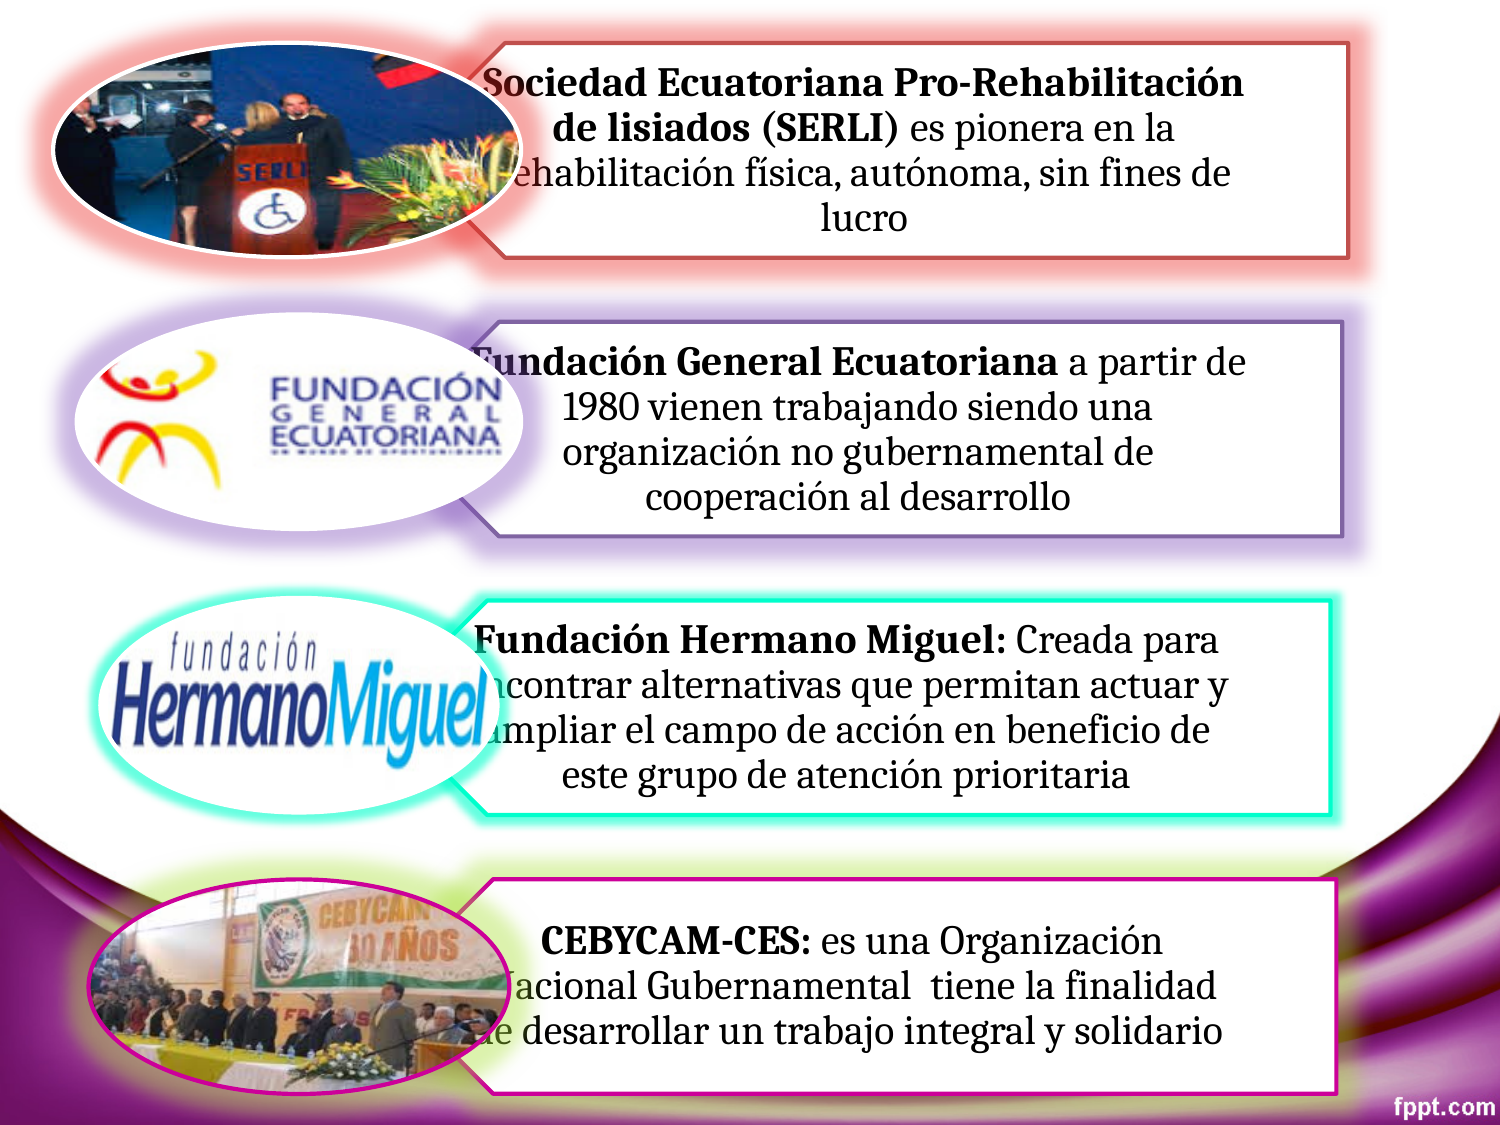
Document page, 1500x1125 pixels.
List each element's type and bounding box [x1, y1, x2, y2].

list [41, 42, 1471, 1095]
picture [0, 0, 1500, 1125]
